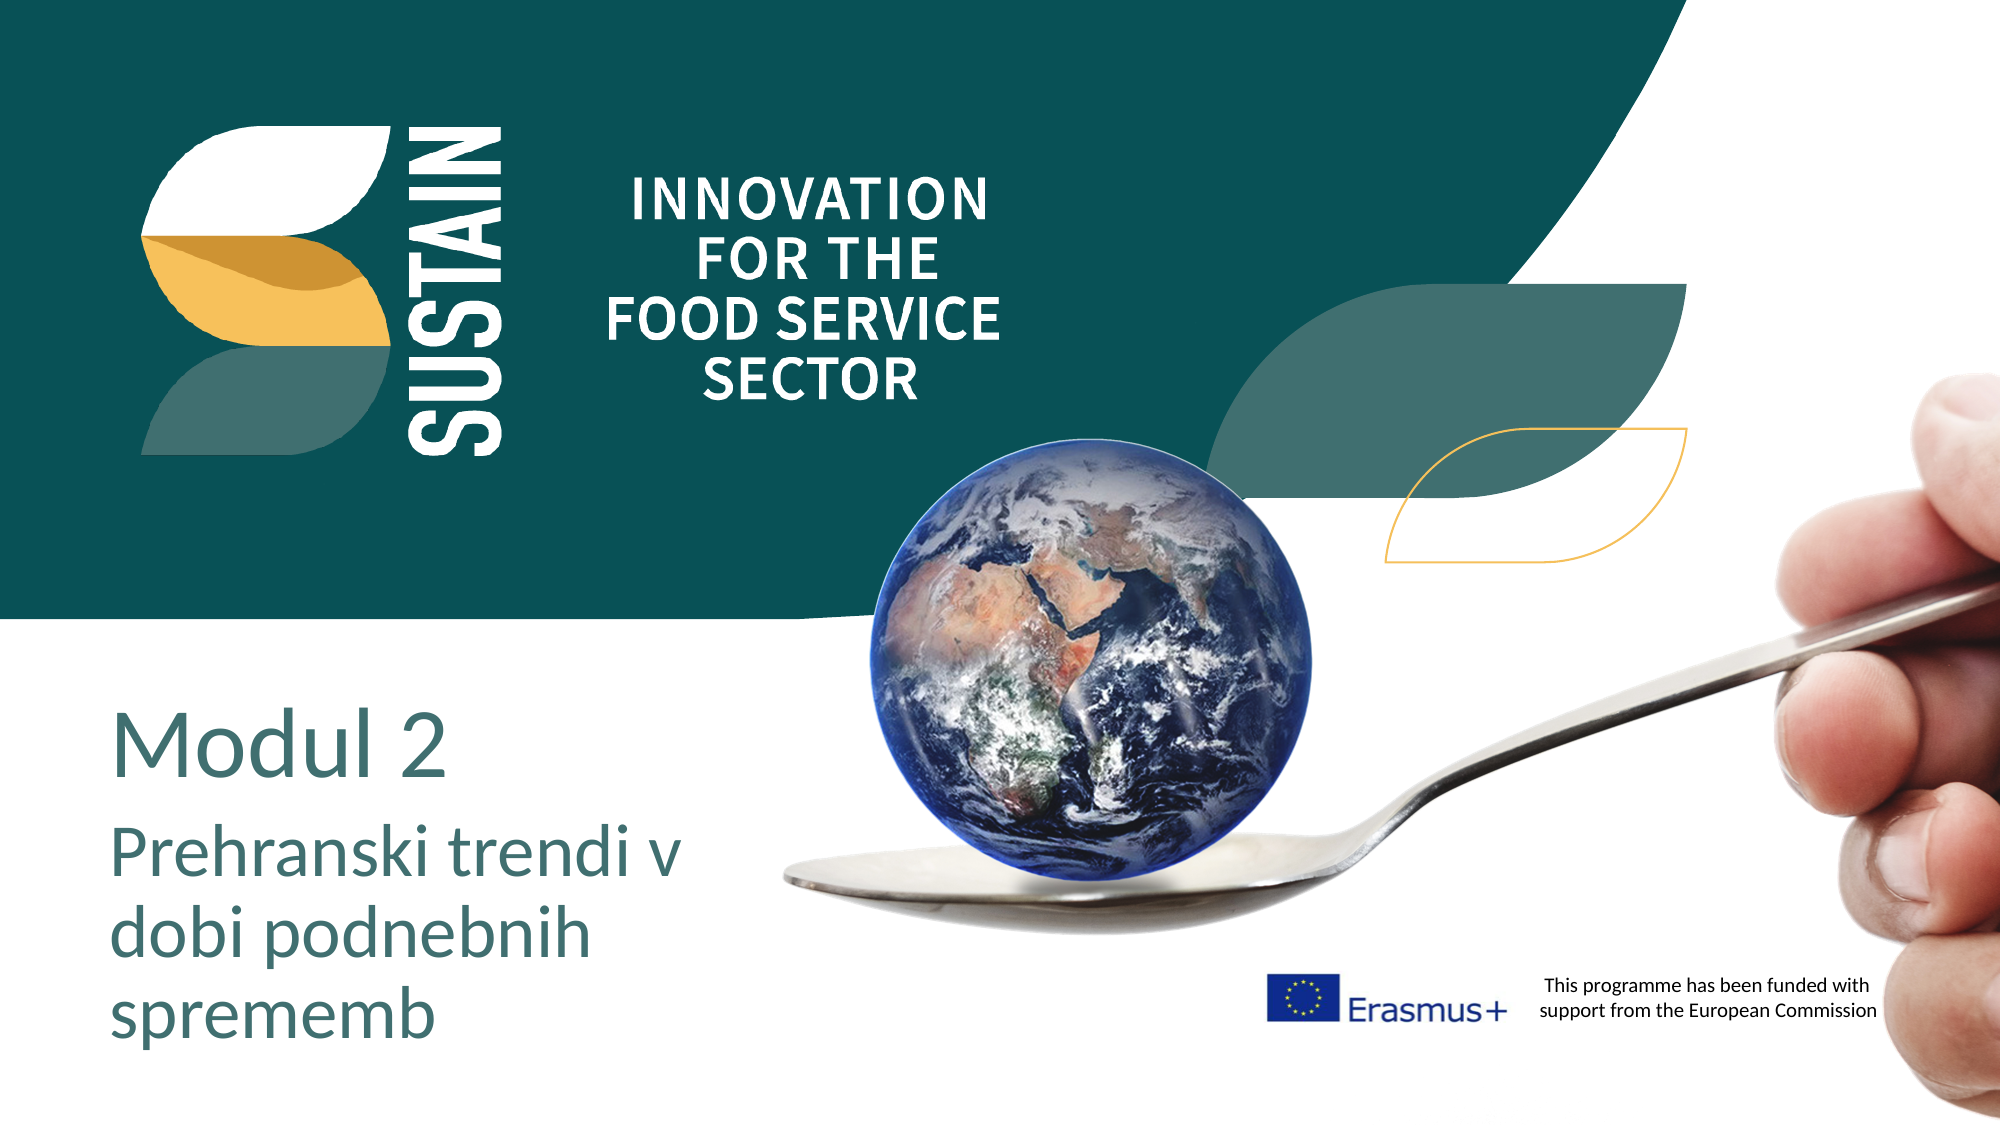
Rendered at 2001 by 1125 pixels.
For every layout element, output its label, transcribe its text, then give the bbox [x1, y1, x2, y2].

list Prehranski trendi v dobi podnebnih sprememb [94, 815, 319, 1065]
picture [141, 0, 2000, 1125]
list Modul 2 [94, 676, 319, 815]
